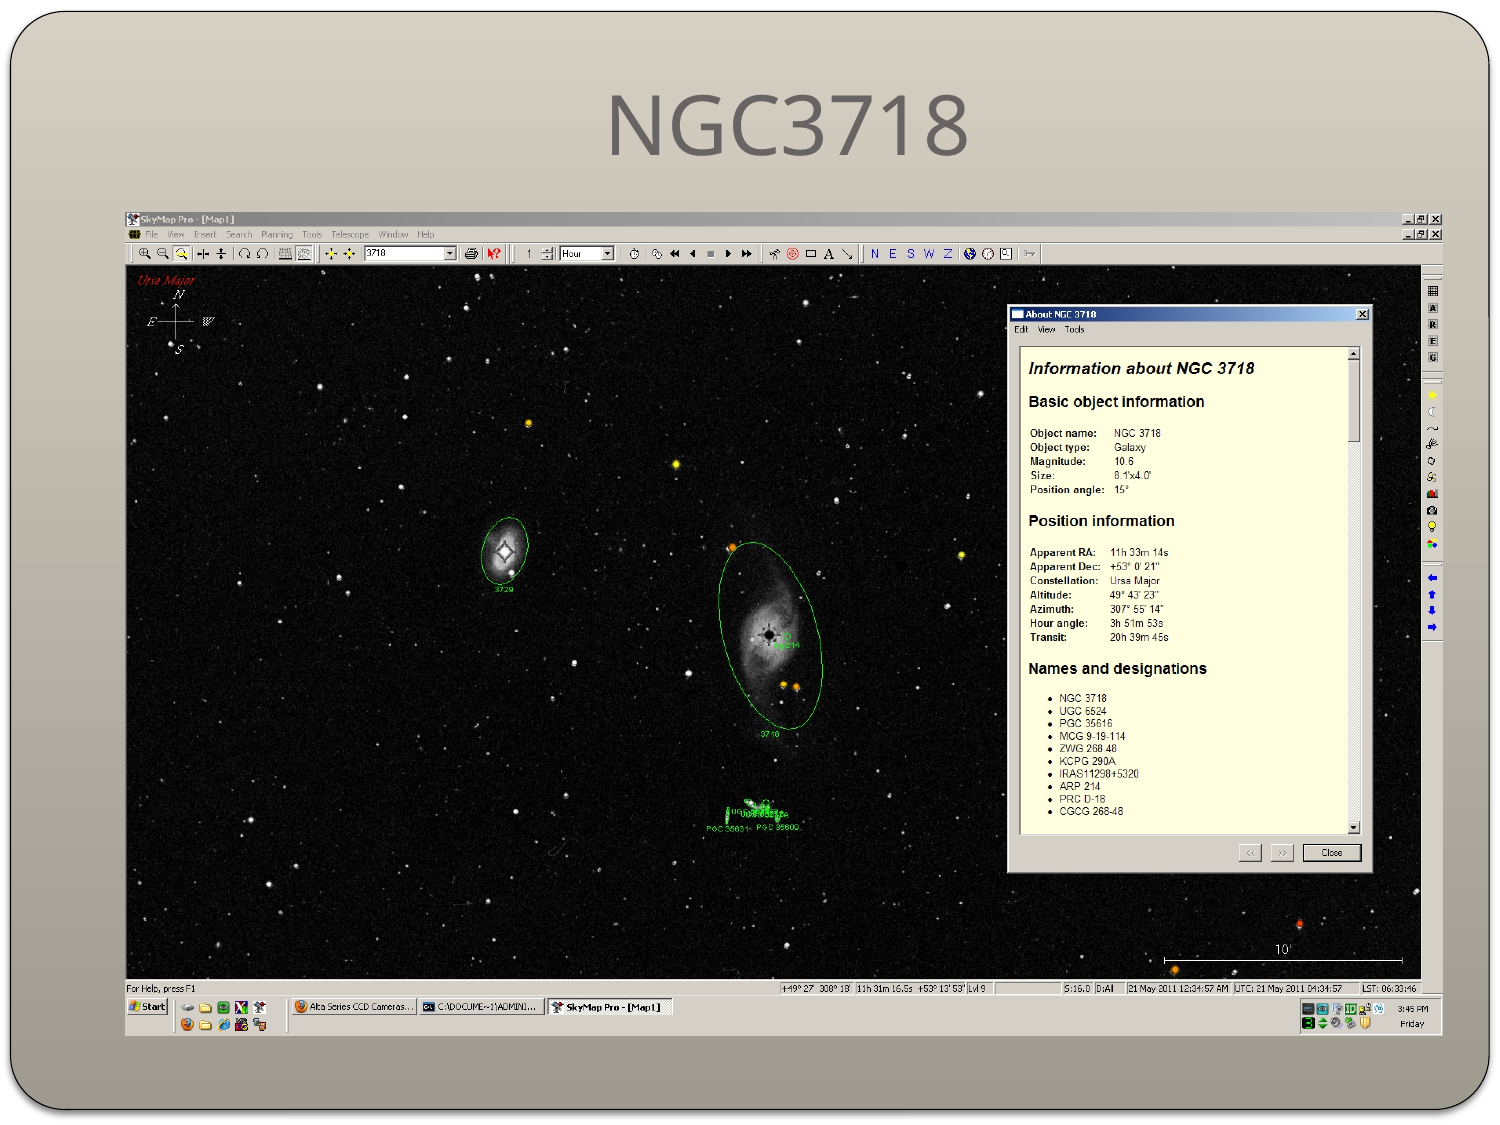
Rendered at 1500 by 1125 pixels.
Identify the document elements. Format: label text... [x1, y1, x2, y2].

title NGC3718 [150, 45, 1425, 188]
picture [124, 212, 1443, 1037]
